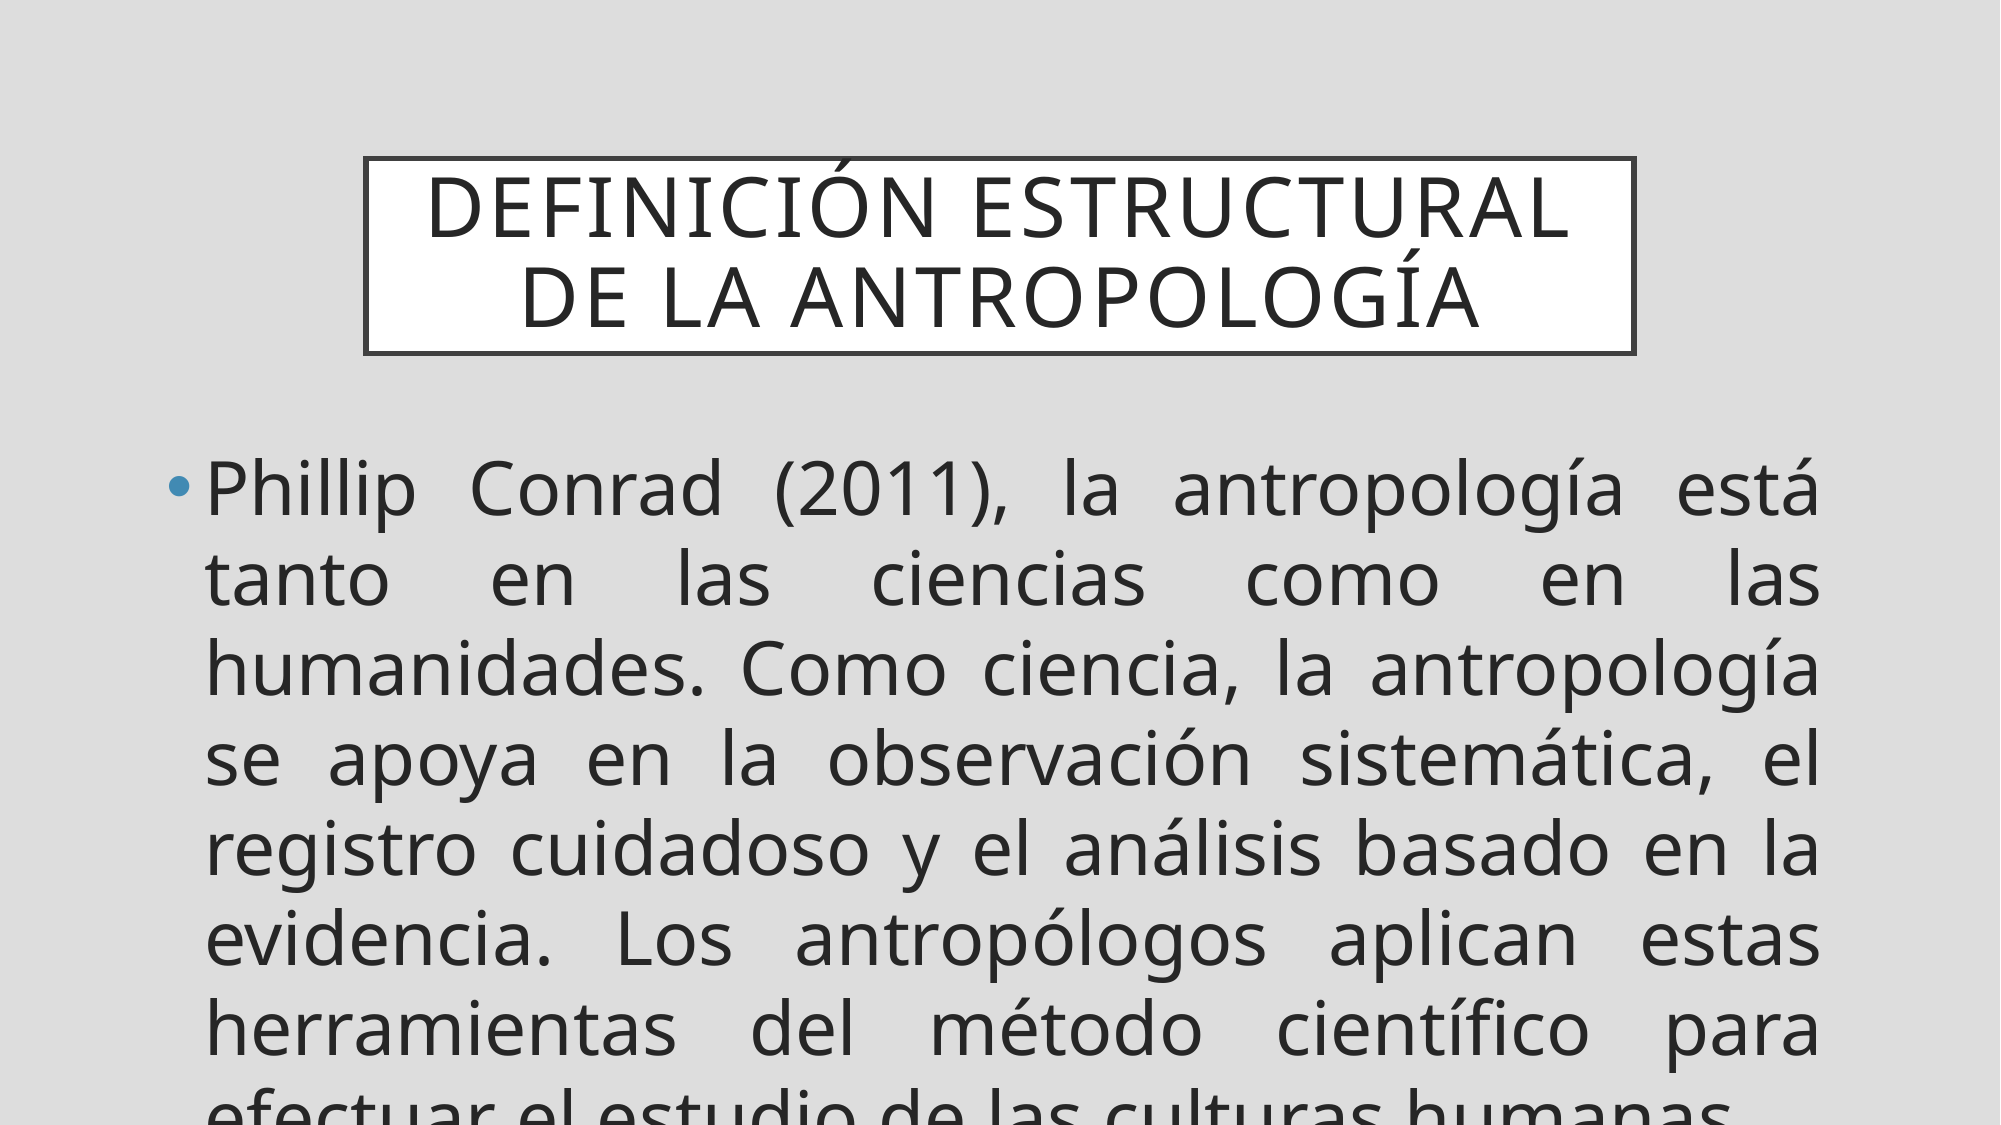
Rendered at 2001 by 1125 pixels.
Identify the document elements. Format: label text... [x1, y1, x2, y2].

title Definición estructural de la antropología [363, 156, 1637, 356]
list Phillip Conrad (2011), la antropología está tanto en las ciencias como en las humanidades. Como ciencia, la antropología se apoya en la observación sistemática, el registro cuidadoso y el análisis basado en la evidencia. Los antropólogos aplican estas herramientas del método científico para efectuar el estudio de las culturas humanas. [151, 432, 1839, 942]
